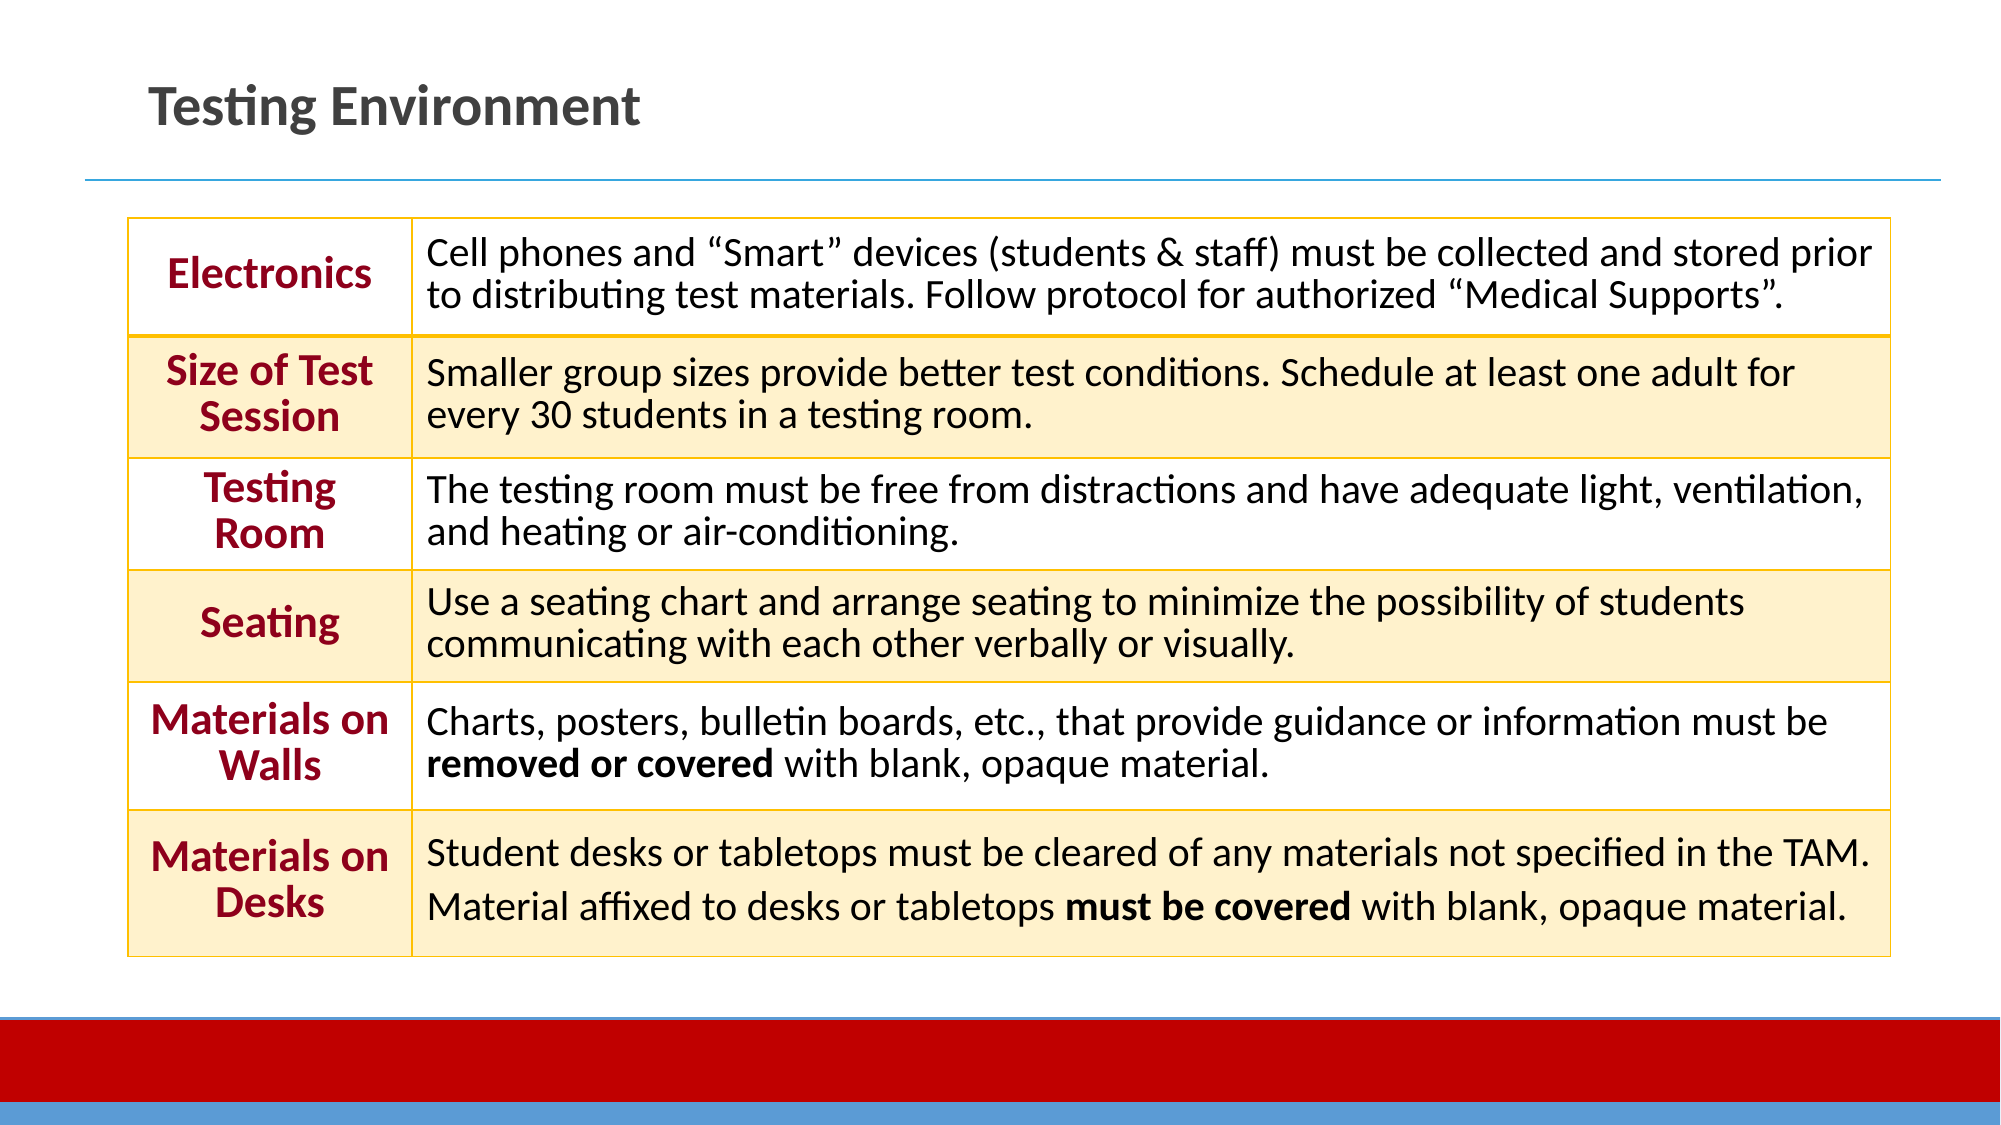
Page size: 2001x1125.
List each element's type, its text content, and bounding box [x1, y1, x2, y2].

table_cell Student desks or tabletops must be cleared of any materials not specified in the TAM. Material affixed to desks or tabletops must be covered with blank, opaque material. [413, 811, 1890, 956]
title Testing Environment [133, 33, 1859, 180]
table_cell Use a seating chart and arrange seating to minimize the possibility of students communicating with each other verbally or visually. [413, 571, 1890, 681]
table_header Electronics [129, 219, 411, 334]
table_cell Charts, posters, bulletin boards, etc., that provide guidance or information must be removed or covered with blank, opaque material. [413, 683, 1890, 809]
table_cell Smaller group sizes provide better test conditions. Schedule at least one adult for every 30 students in a testing room. [413, 338, 1890, 457]
table_cell Seating [129, 571, 411, 681]
table_header Cell phones and “Smart” devices (students & staff) must be collected and stored prior to distributing test materials. Follow protocol for authorized “Medical Supports”. [413, 219, 1890, 334]
table_cell The testing room must be free from distractions and have adequate light, ventilation, and heating or air-conditioning. [413, 459, 1890, 569]
text_box [0, 1020, 2000, 1102]
table_cell Materials on Desks [129, 811, 411, 956]
table_cell Testing Room [129, 459, 411, 569]
table_cell Materials on Walls [129, 683, 411, 809]
table_cell Size of Test Session [129, 338, 411, 457]
